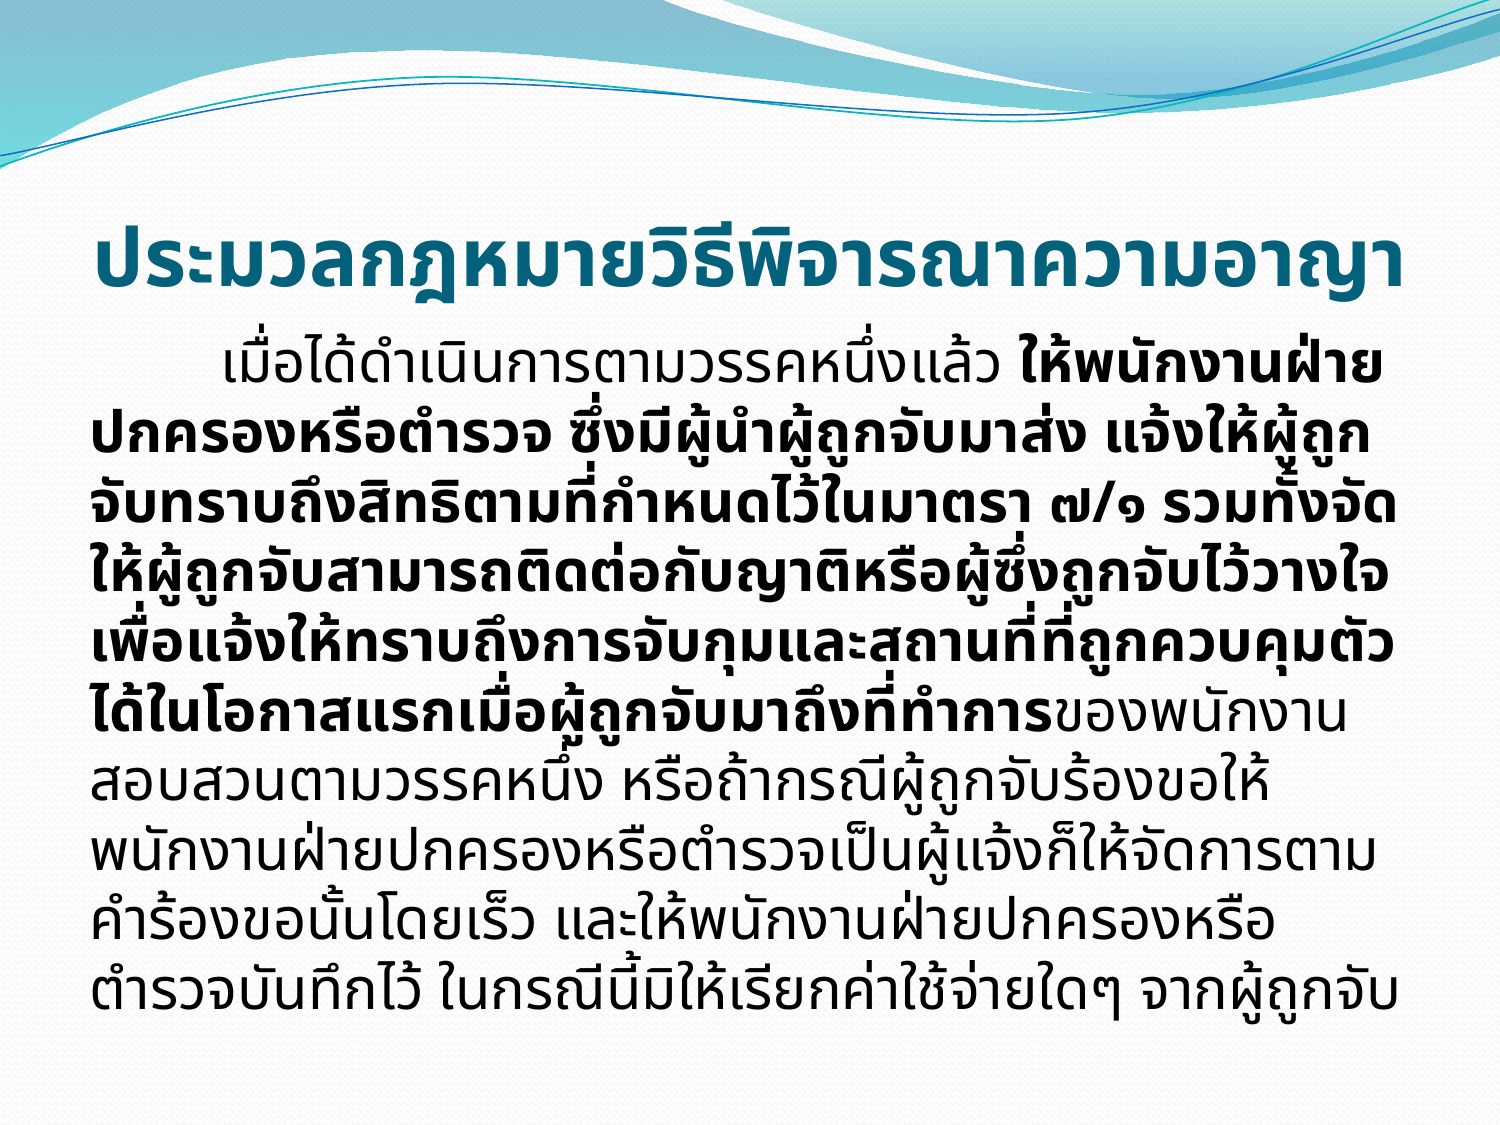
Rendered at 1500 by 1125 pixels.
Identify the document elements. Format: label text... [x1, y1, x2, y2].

list เมื่อได้ดำเนินการตามวรรคหนึ่งแล้ว ให้พนักงานฝ่ายปกครองหรือตำรวจ ซึ่งมีผู้นำผู้ถูกจับมาส่ง แจ้งให้ผู้ถูกจับทราบถึงสิทธิตามที่กำหนดไว้ในมาตรา ๗/๑ รวมทั้งจัดให้ผู้ถูกจับสามารถติดต่อกับญาติหรือผู้ซึ่งถูกจับไว้วางใจเพื่อแจ้งให้ทราบถึงการจับกุมและสถานที่ที่ถูกควบคุมตัวได้ในโอกาสแรกเมื่อผู้ถูกจับมาถึงที่ทำการของพนักงานสอบสวนตามวรรคหนึ่ง หรือถ้ากรณีผู้ถูกจับร้องขอให้พนักงานฝ่ายปกครองหรือตำรวจเป็นผู้แจ้งก็ให้จัดการตามคำร้องขอนั้นโดยเร็ว และให้พนักงานฝ่ายปกครองหรือตำรวจบันทึกไว้ ในกรณีนี้มิให้เรียกค่าใช้จ่ายใดๆ จากผู้ถูกจับ [75, 317, 1425, 1038]
title ประมวลกฎหมายวิธีพิจารณาความอาญา [75, 115, 1425, 303]
